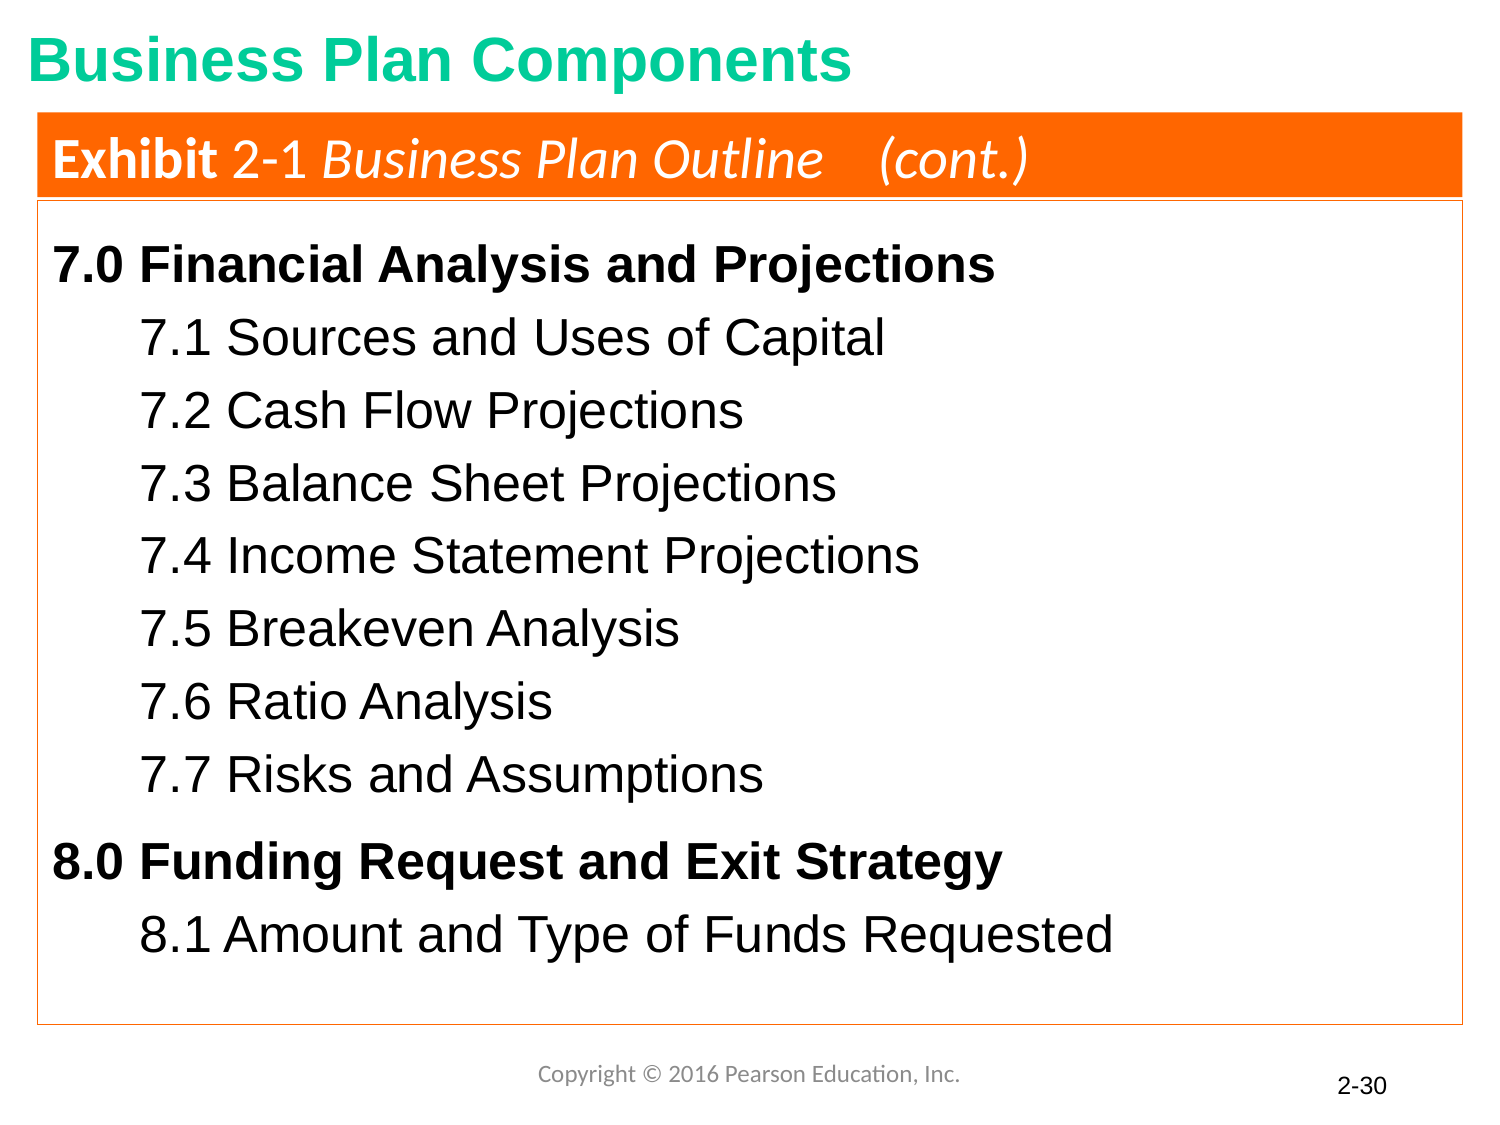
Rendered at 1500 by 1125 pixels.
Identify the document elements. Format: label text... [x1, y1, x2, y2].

list 7.0 Financial Analysis and Projections 7.1 Sources and Uses of Capital 7.2 Cash Flow Projections 7.3 Balance Sheet Projections 7.4 Income Statement Projections 7.5 Breakeven Analysis 7.6 Ratio Analysis 7.7 Risks and Assumptions 8.0 Funding Request and Exit Strategy 8.1 Amount and Type of Funds Requested [37, 200, 1463, 1025]
title Business Plan Components [12, 0, 1363, 150]
text_box Exhibit 2-1 Business Plan Outline (cont.) [37, 112, 1463, 198]
footer Copyright © 2016 Pearson Education, Inc. [512, 1042, 988, 1103]
